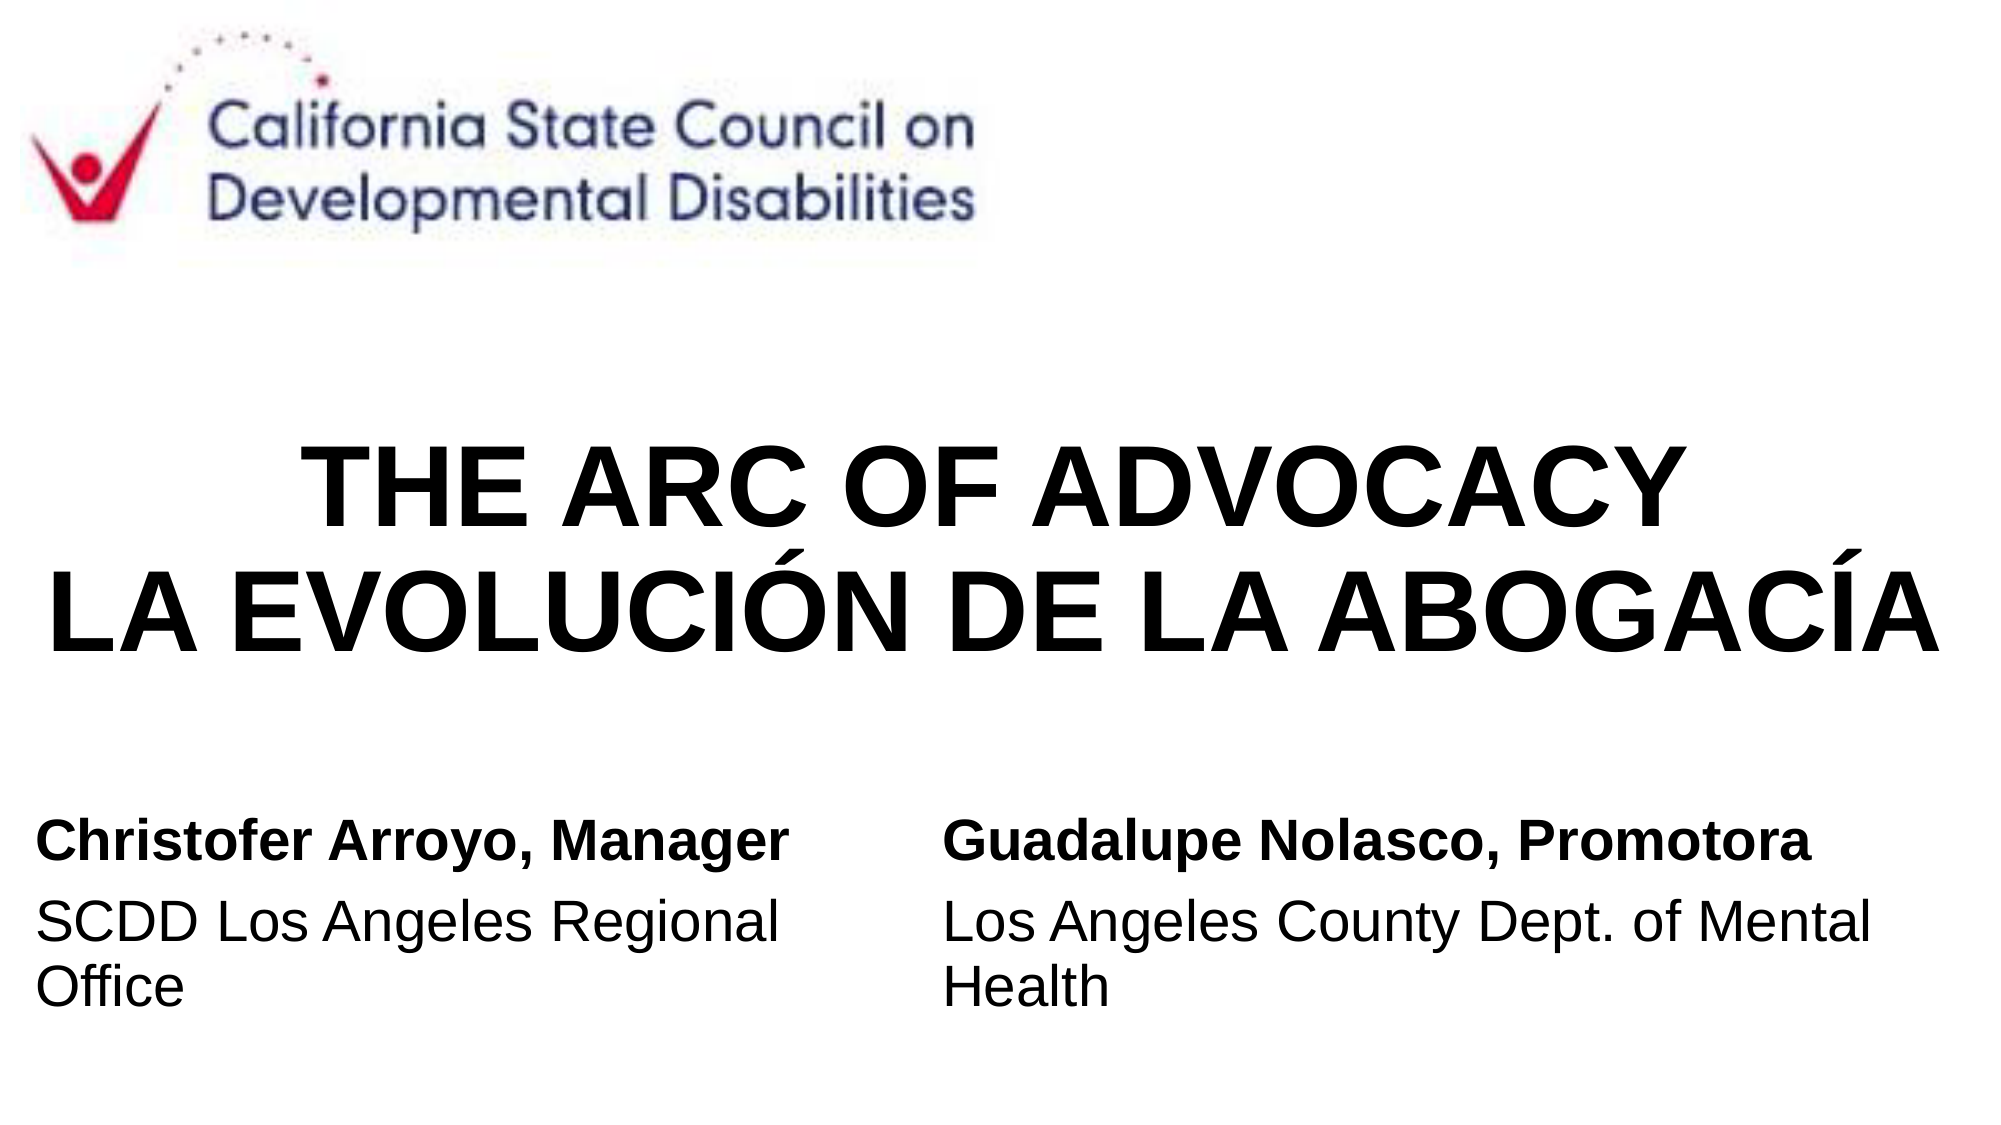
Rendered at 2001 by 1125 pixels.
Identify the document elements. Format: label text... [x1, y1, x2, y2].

picture [19, 0, 1001, 278]
table_header Guadalupe Nolasco, Promotora [928, 801, 1971, 879]
table_cell Los Angeles County Dept. of Mental Health [928, 884, 1971, 1077]
table_cell SCDD Los Angeles Regional Office [21, 884, 926, 1077]
table_header Christofer Arroyo, Manager [21, 801, 926, 879]
title The Arc of Advocacy La evolución de la abogacía [20, 314, 1973, 684]
